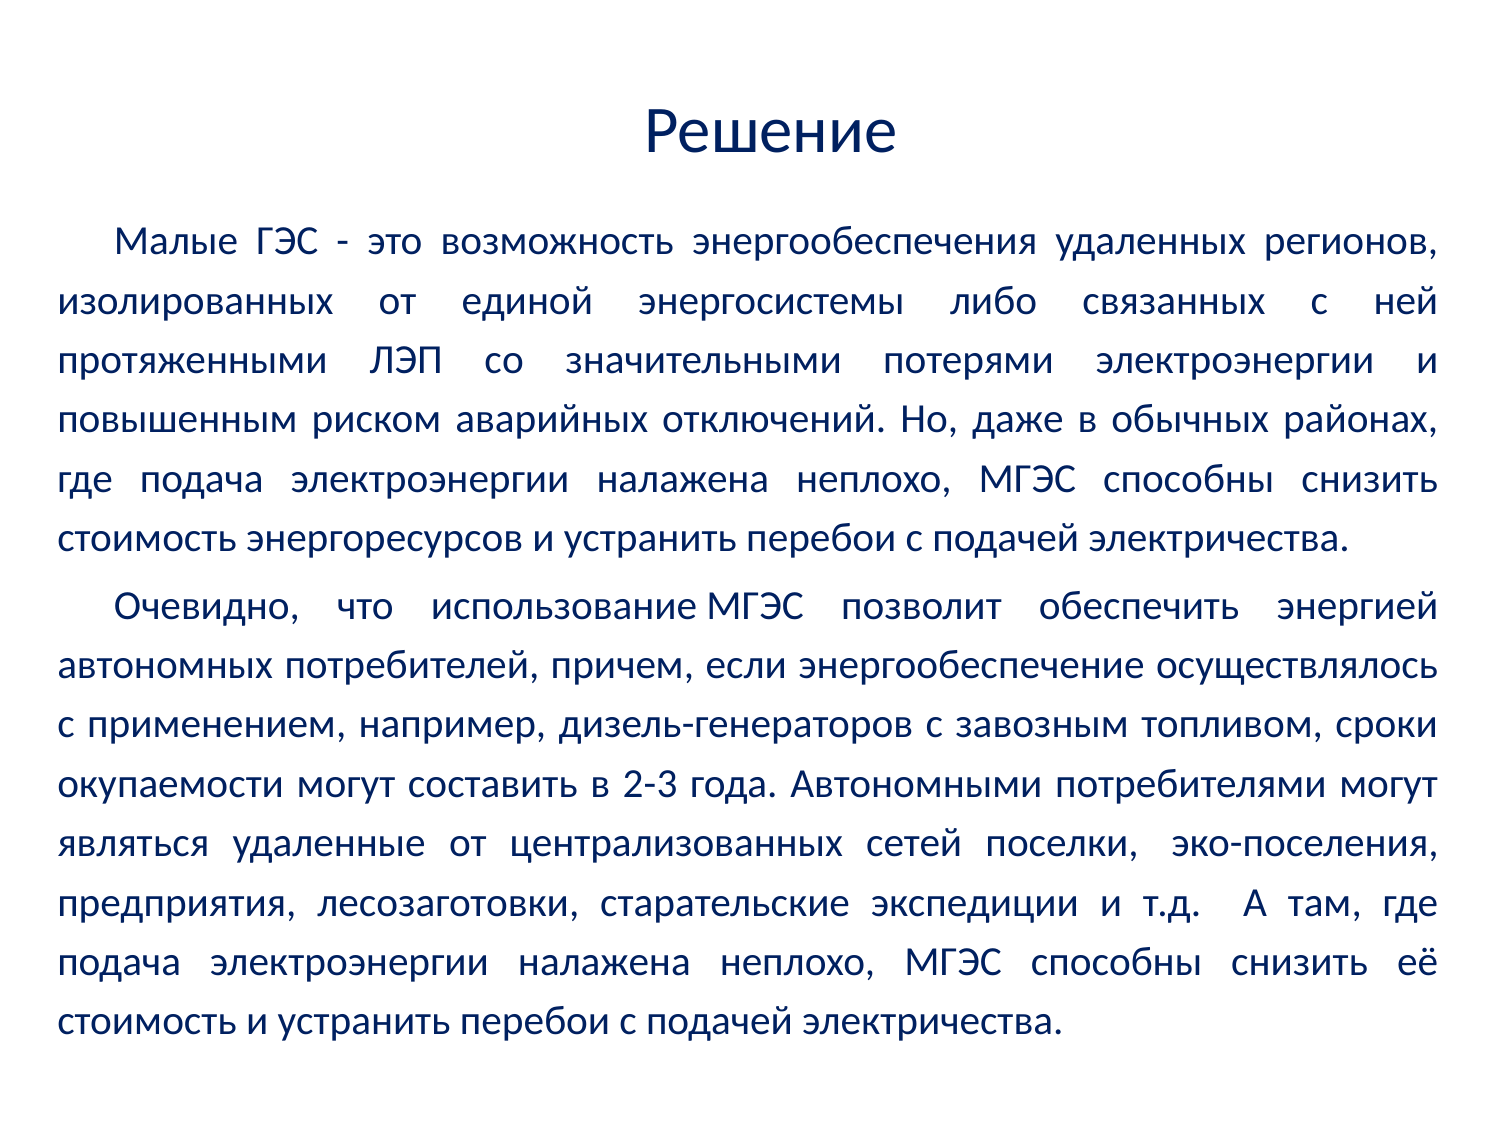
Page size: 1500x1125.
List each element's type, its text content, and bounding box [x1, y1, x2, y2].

list Малые ГЭС - это возможность энергообеспечения удаленных регионов, изолированных от единой энергосистемы либо связанных с ней протяженными ЛЭП со значительными потерями электроэнергии и повышенным риском аварийных отключений. Но, даже в обычных районах, где подача электроэнергии налажена неплохо, МГЭС способны снизить стоимость энергоресурсов и устранить перебои с подачей электричества. Очевидно, что использование МГЭС позволит обеспечить энергией автономных потребителей, причем, если энергообеспечение осуществлялось с применением, например, дизель-генераторов с завозным топливом, сроки окупаемости могут составить в 2-3 года. Автономными потребителями могут являться удаленные от централизованных сетей поселки, эко-поселения, предприятия, лесозаготовки, старательские экспедиции и т.д. А там, где подача электроэнергии налажена неплохо, МГЭС способны снизить её стоимость и устранить перебои с подачей электричества. [41, 196, 1454, 1071]
text_box Решение [53, 78, 1416, 173]
